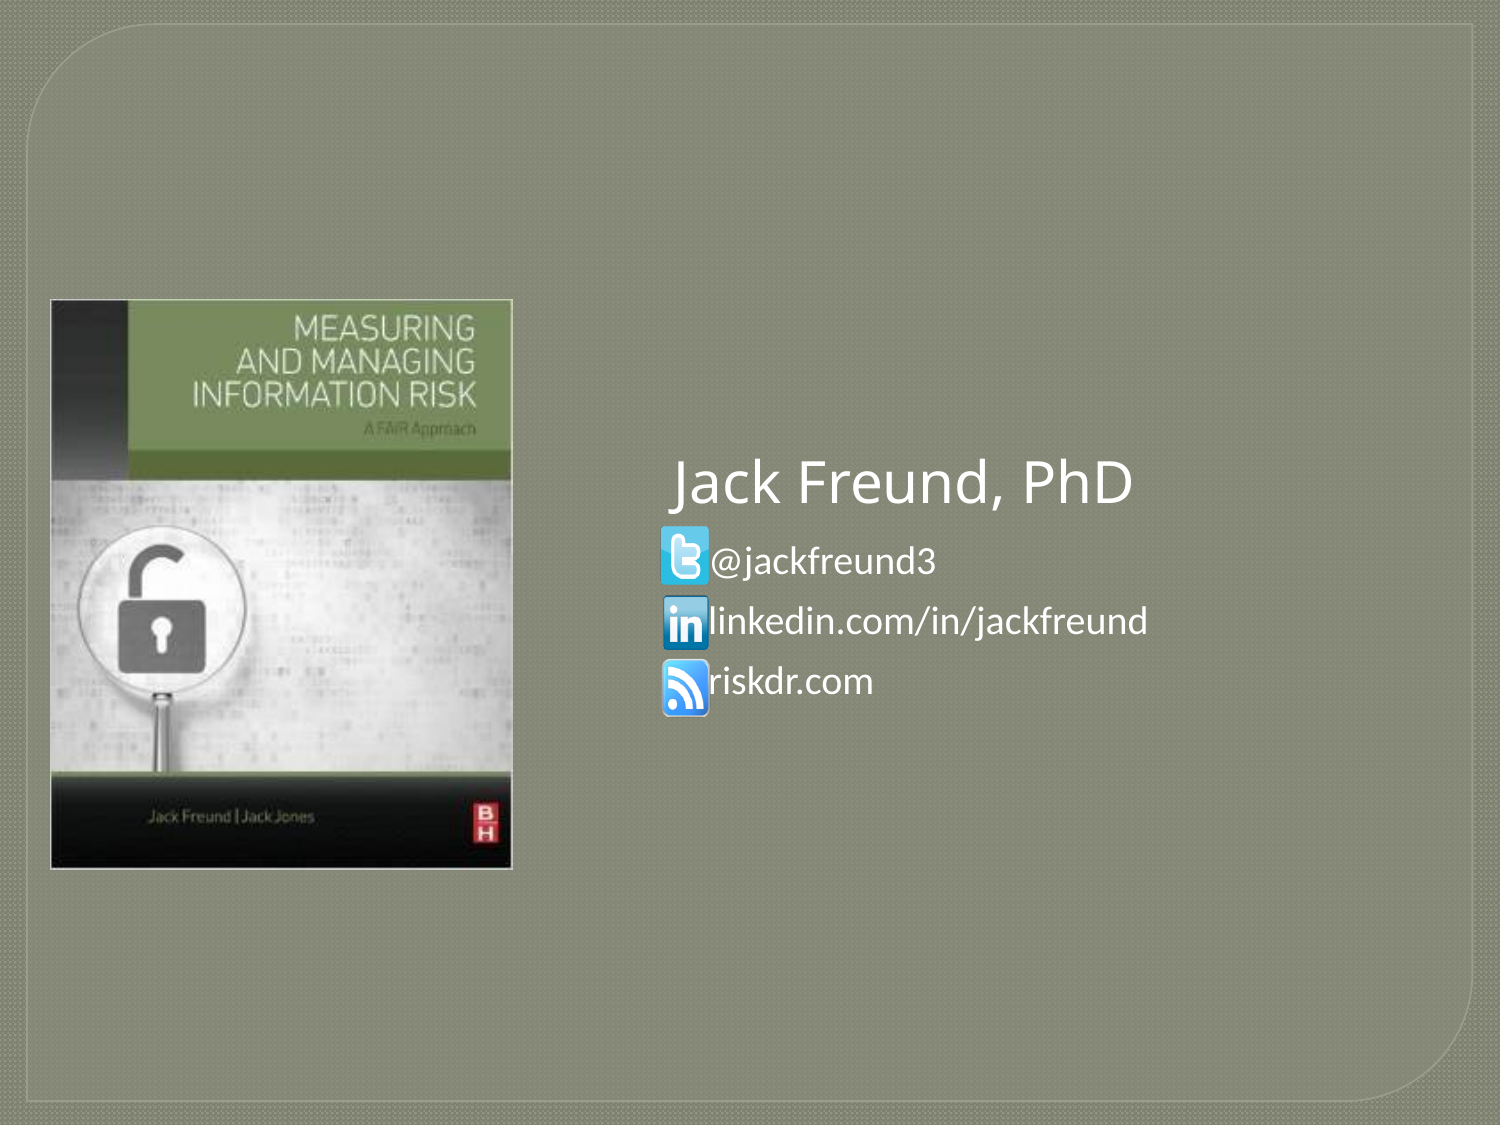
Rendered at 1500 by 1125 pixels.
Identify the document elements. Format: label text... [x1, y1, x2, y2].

picture [661, 592, 710, 652]
text_box @jackfreund3 linkedin.com/in/jackfreund riskdr.com [714, 532, 1197, 713]
picture [49, 299, 513, 870]
picture [645, 653, 726, 722]
text_box Jack Freund, PhD [659, 437, 1166, 525]
picture [658, 524, 710, 587]
